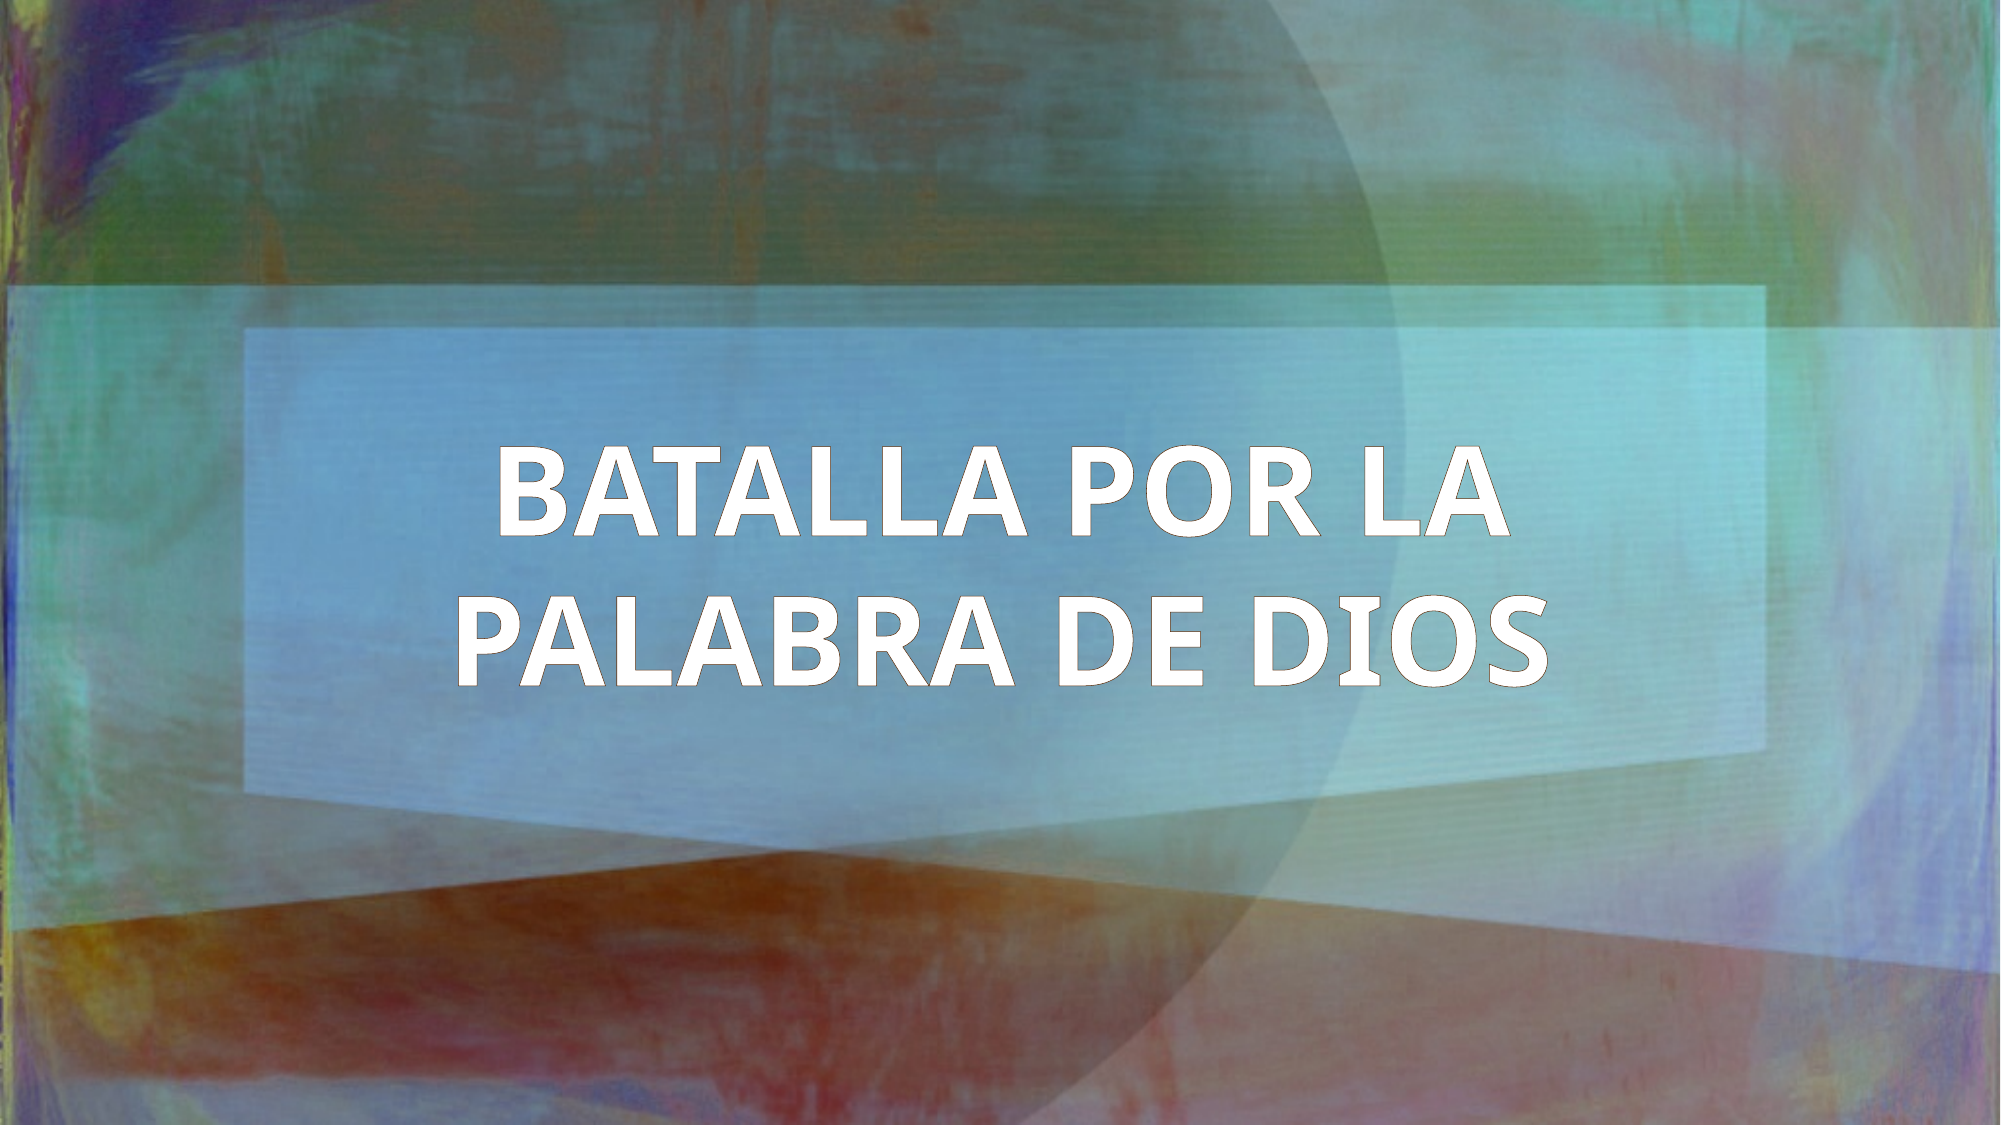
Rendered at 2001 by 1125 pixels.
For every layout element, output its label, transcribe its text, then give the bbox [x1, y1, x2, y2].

text_box BATALLA POR LA PALABRA DE DIOS [238, 403, 1761, 719]
picture [0, 0, 2001, 1125]
